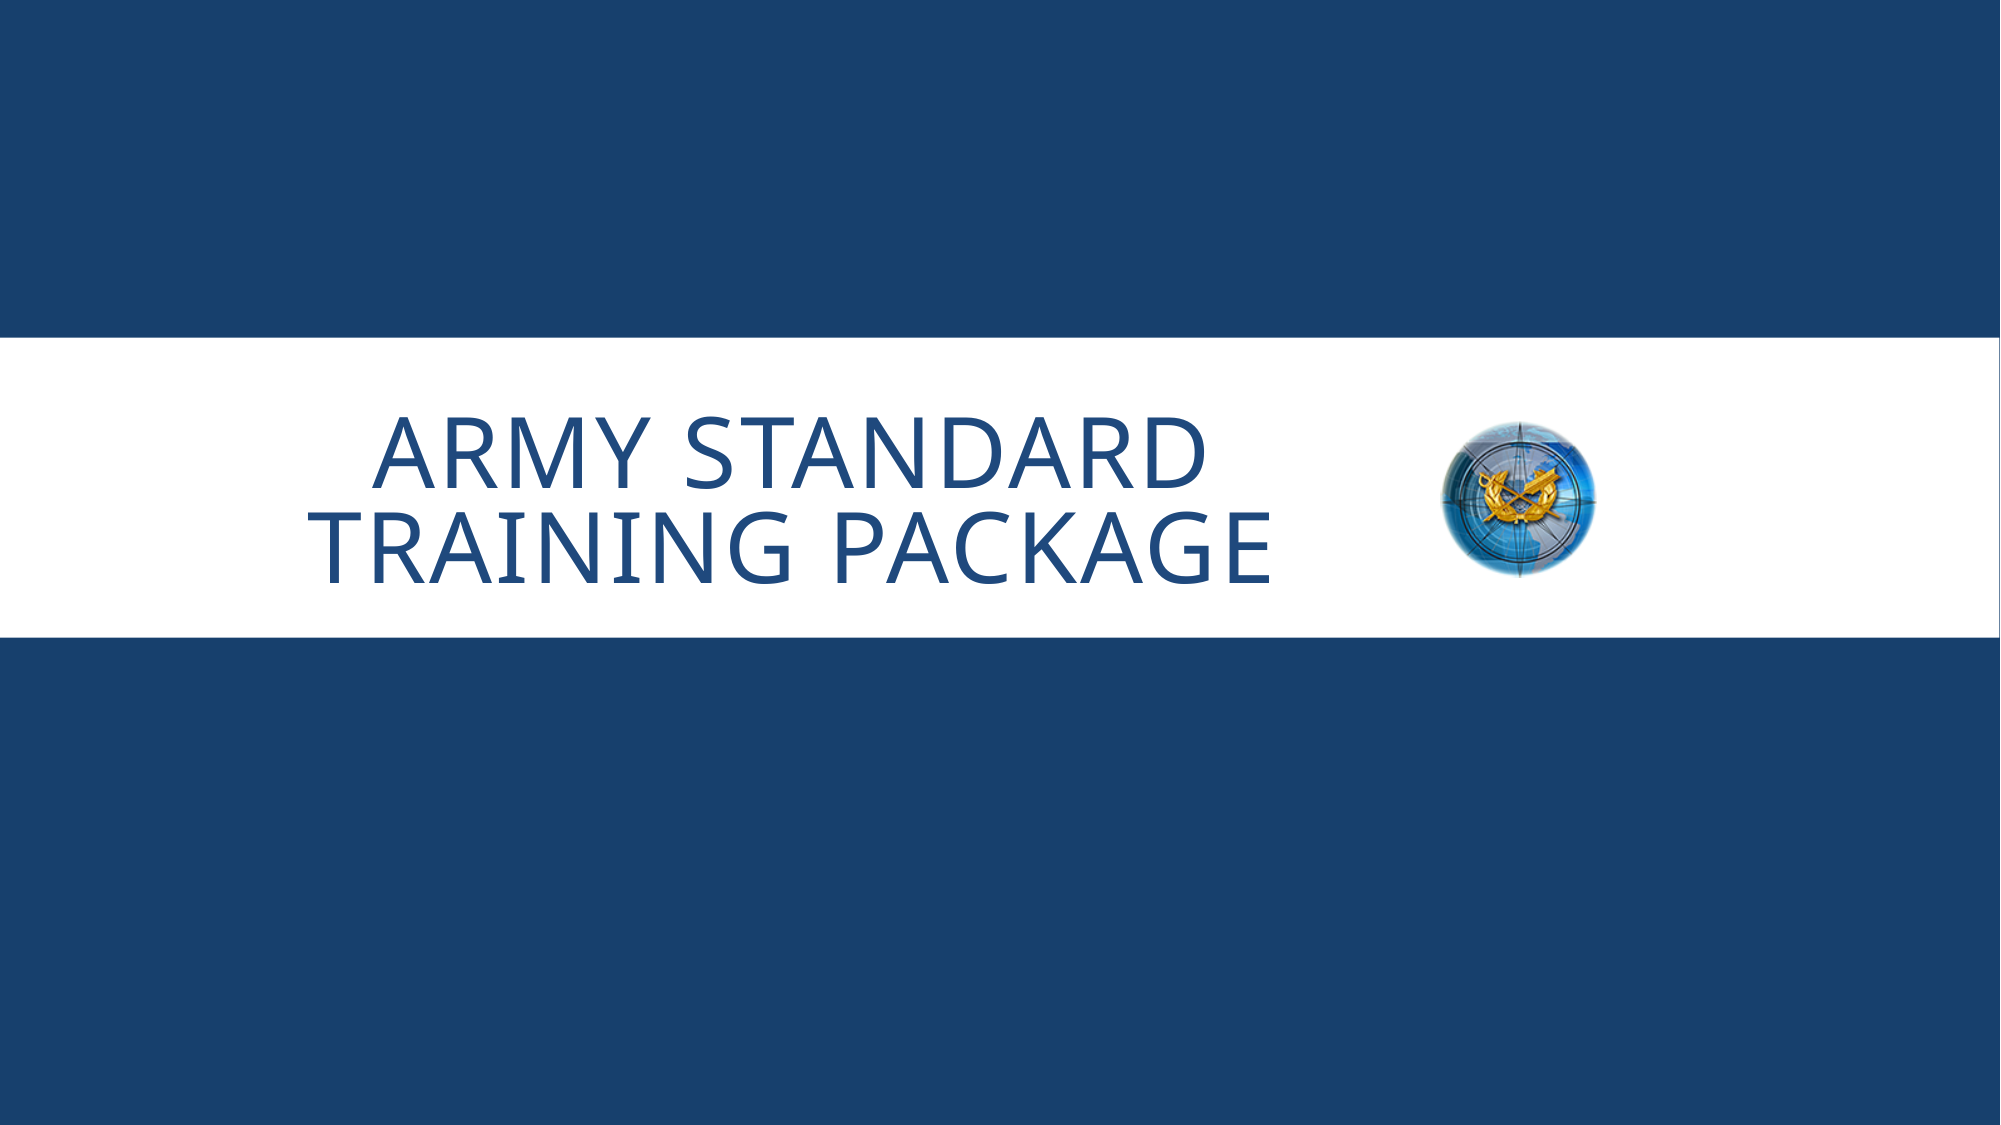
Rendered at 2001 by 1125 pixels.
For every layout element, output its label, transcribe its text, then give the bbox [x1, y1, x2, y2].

picture [1440, 421, 1597, 579]
title Army STANDARD TRAINING PACKAGE [231, 403, 1357, 659]
